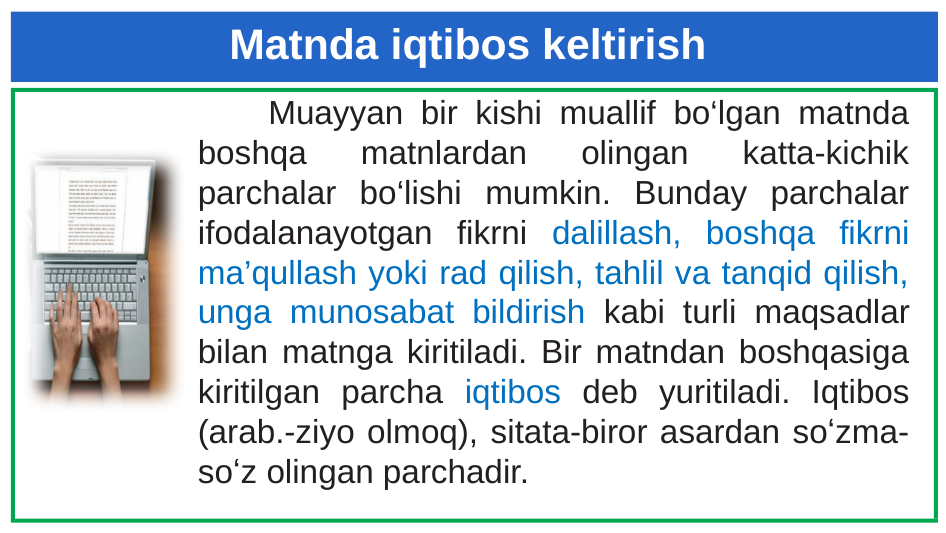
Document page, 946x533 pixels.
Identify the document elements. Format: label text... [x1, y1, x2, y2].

title Matnda iqtibos keltirish [49, 16, 897, 69]
list Muayyan bir kishi muallif bo‘lgan matnda boshqa matnlardan olingan katta-kichik parchalar bo‘lishi mumkin. Bunday parchalar ifodalanayotgan fikrni dalillash, boshqa fikrni ma’qullash yoki rad qilish, tahlil va tanqid qilish, unga munosabat bildirish kabi turli maqsadlar bilan matnga kiritiladi. Bir matndan boshqasiga kiritilgan parcha iqtibos deb yuritiladi. Iqtibos (arab.-ziyo olmoq), sitata-biror asardan soʻzma-soʻz olingan parchadir. [197, 91, 911, 533]
picture [22, 148, 186, 412]
